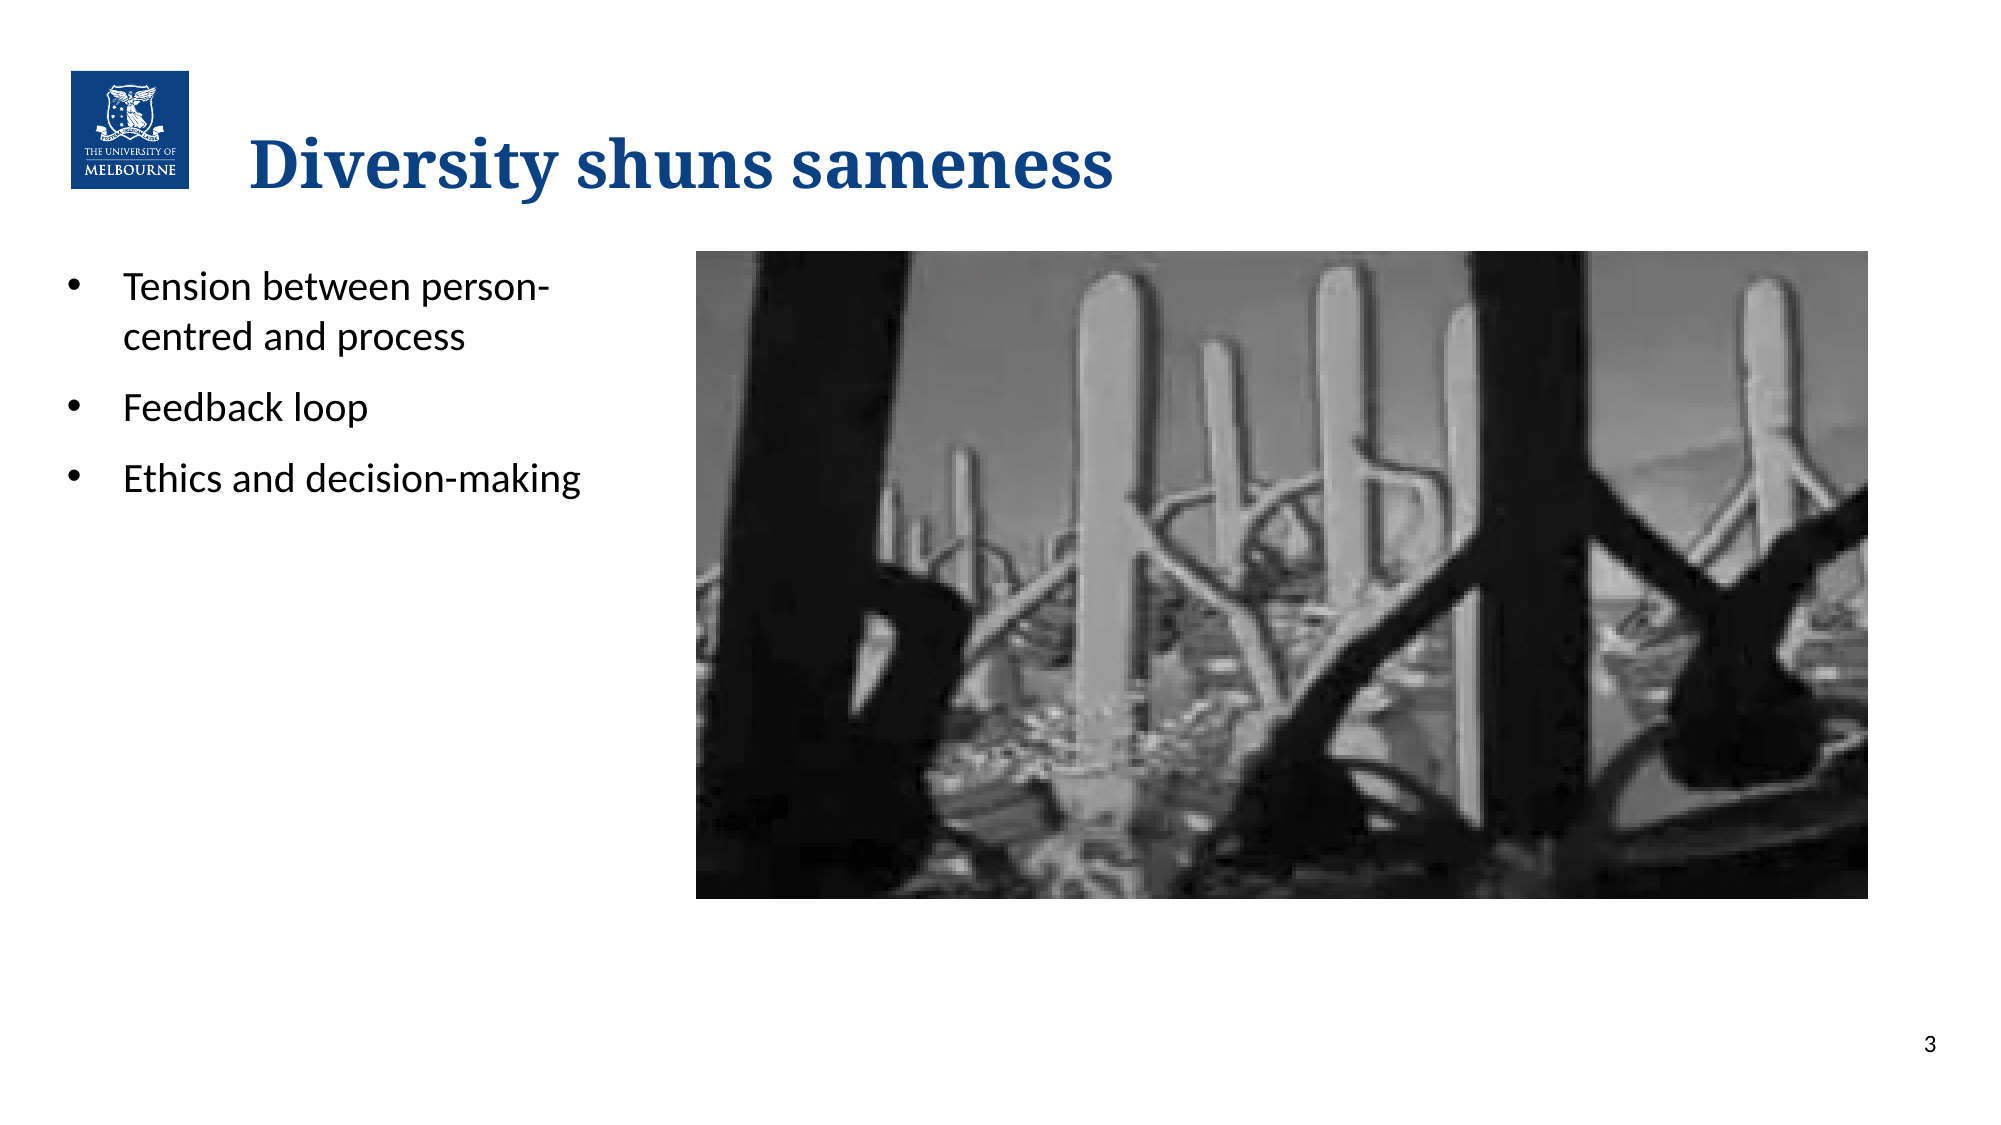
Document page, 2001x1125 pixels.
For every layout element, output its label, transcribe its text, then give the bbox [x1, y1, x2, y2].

title Diversity shuns sameness [234, 64, 1924, 211]
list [696, 251, 1868, 899]
slide_number 3 [1797, 1012, 1937, 1073]
list Tension between person- centred and process Feedback loop Ethics and decision-making [51, 251, 638, 970]
